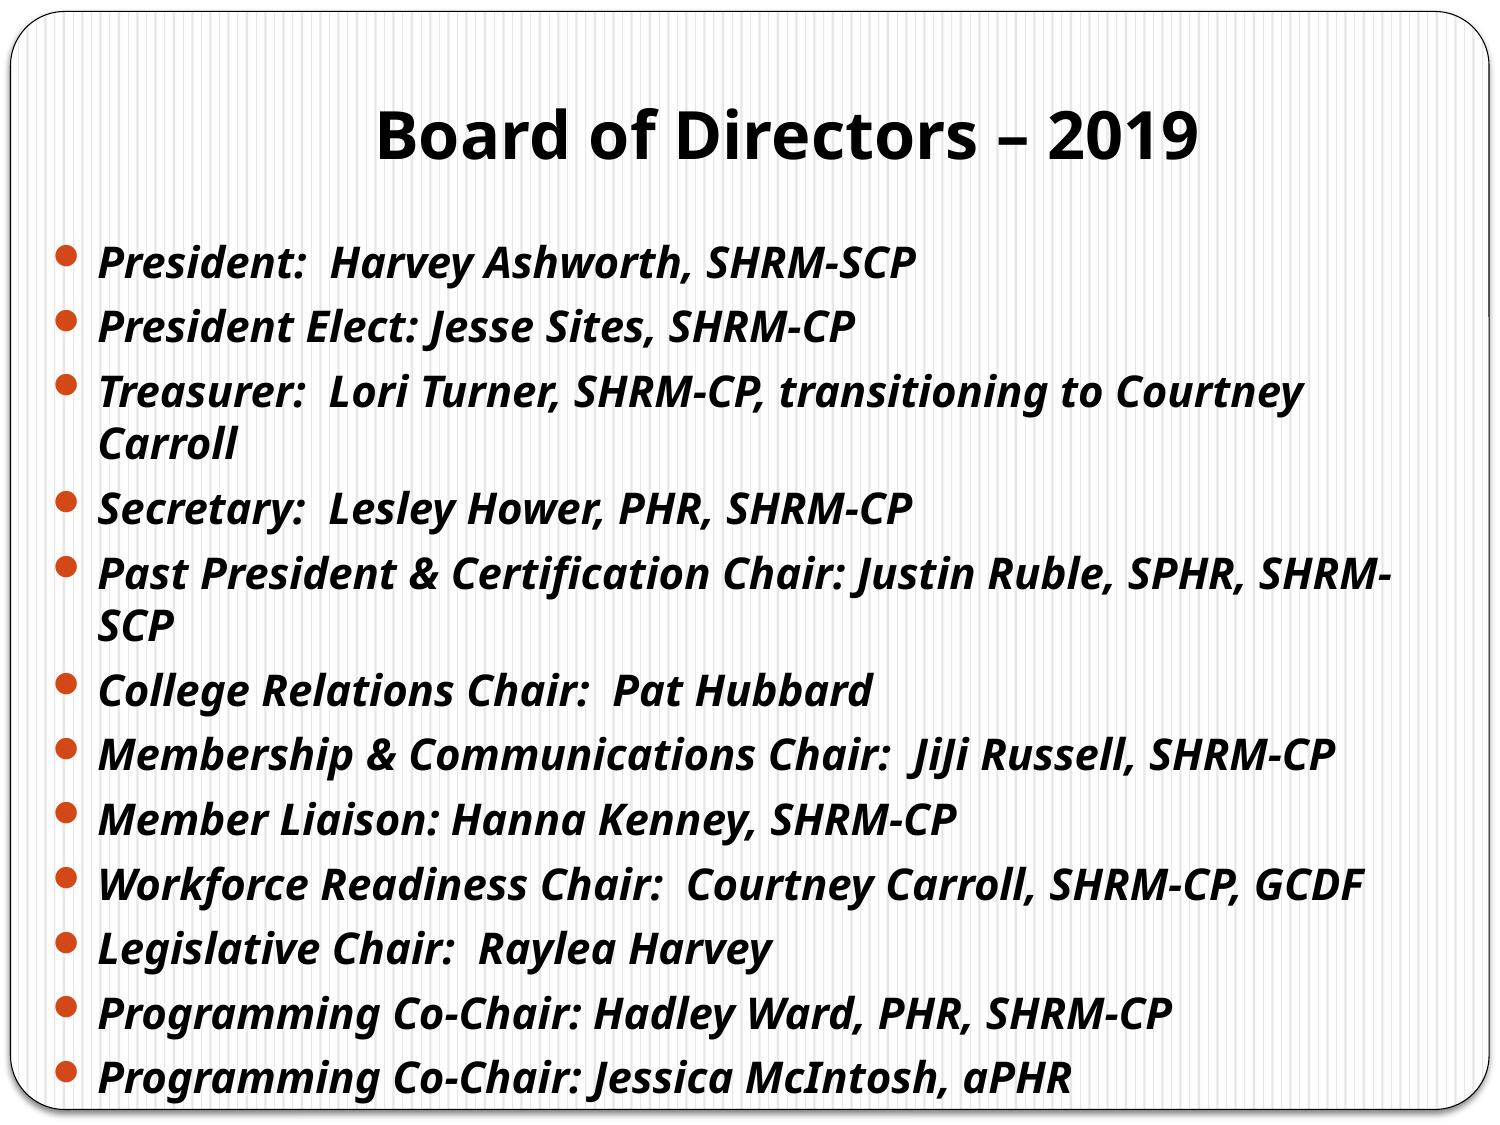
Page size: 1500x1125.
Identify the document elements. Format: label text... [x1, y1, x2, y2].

title Board of Directors – 2019 [150, 24, 1425, 162]
list President: Harvey Ashworth, SHRM-SCP President Elect: Jesse Sites, SHRM-CP Treasurer: Lori Turner, SHRM-CP, transitioning to Courtney Carroll Secretary: Lesley Hower, PHR, SHRM-CP Past President & Certification Chair: Justin Ruble, SPHR, SHRM-SCP College Relations Chair: Pat Hubbard Membership & Communications Chair: JiJi Russell, SHRM-CP Member Liaison: Hanna Kenney, SHRM-CP Workforce Readiness Chair: Courtney Carroll, SHRM-CP, GCDF Legislative Chair: Raylea Harvey Programming Co-Chair: Hadley Ward, PHR, SHRM-CP Programming Co-Chair: Jessica McIntosh, aPHR [37, 162, 1450, 1072]
